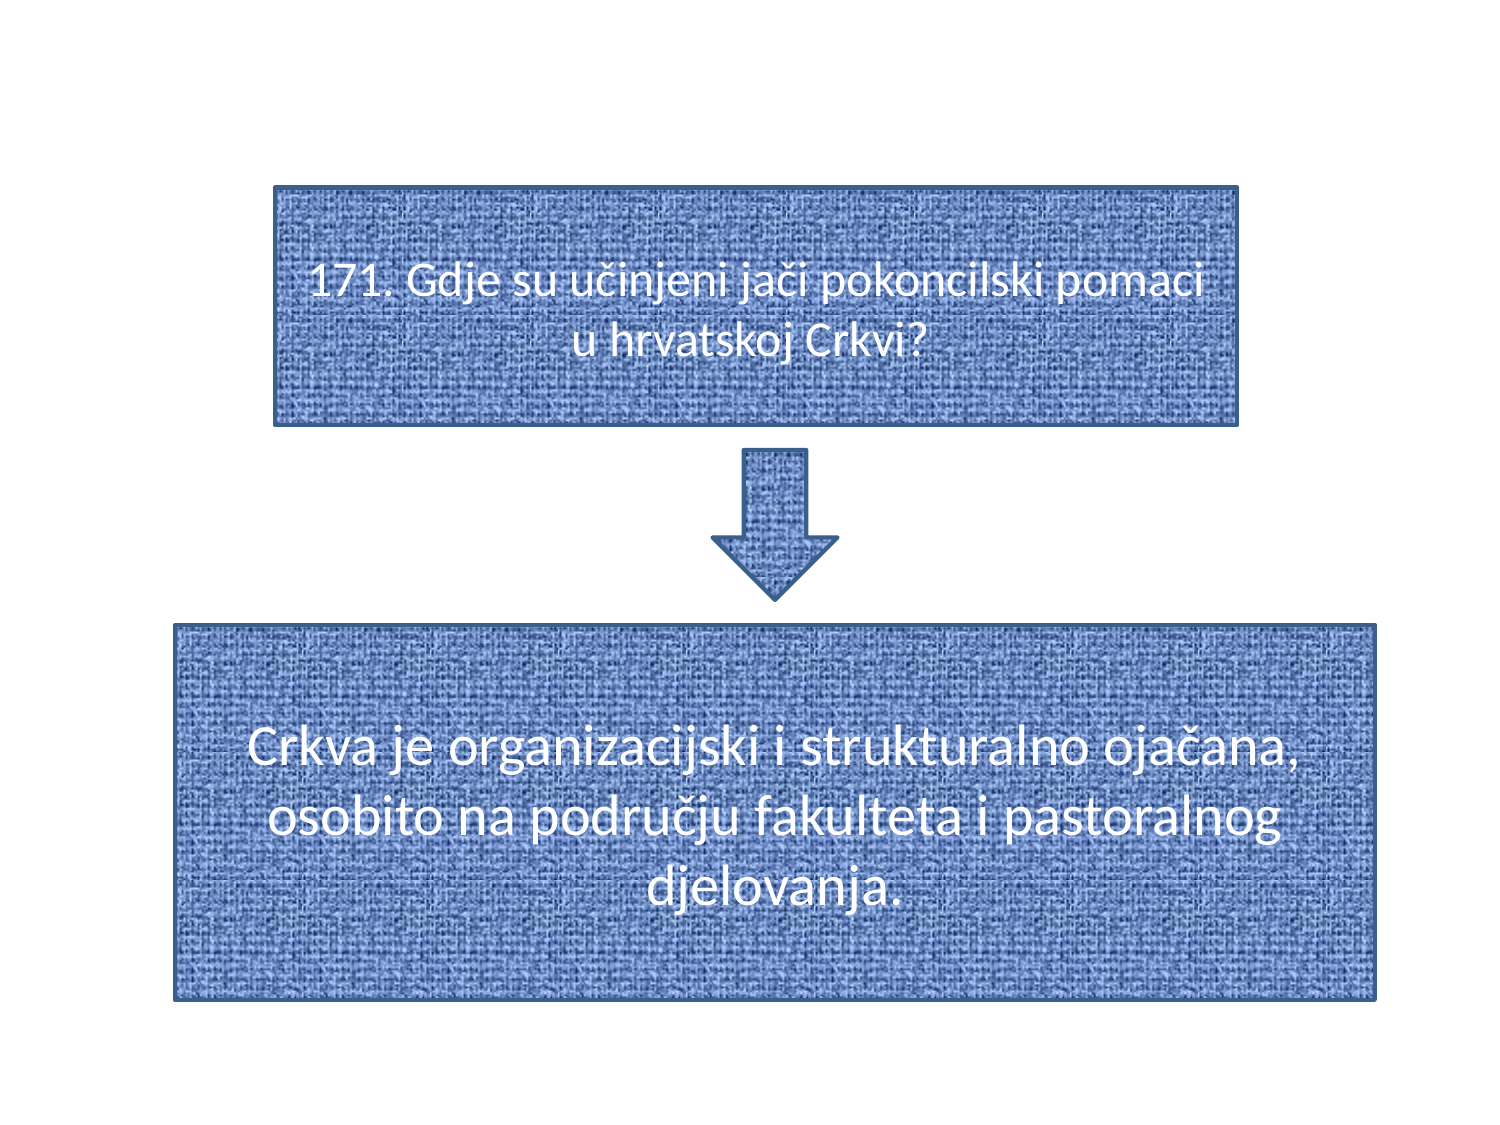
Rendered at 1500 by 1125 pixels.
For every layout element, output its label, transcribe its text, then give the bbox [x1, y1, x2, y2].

text_box [710, 447, 840, 603]
text_box Crkva je organizacijski i strukturalno ojačana, osobito na području fakulteta i pastoralnog djelovanja. [173, 623, 1377, 1002]
text_box 171. Gdje su učinjeni jači pokoncilski pomaci u hrvatskoj Crkvi? [273, 185, 1239, 427]
